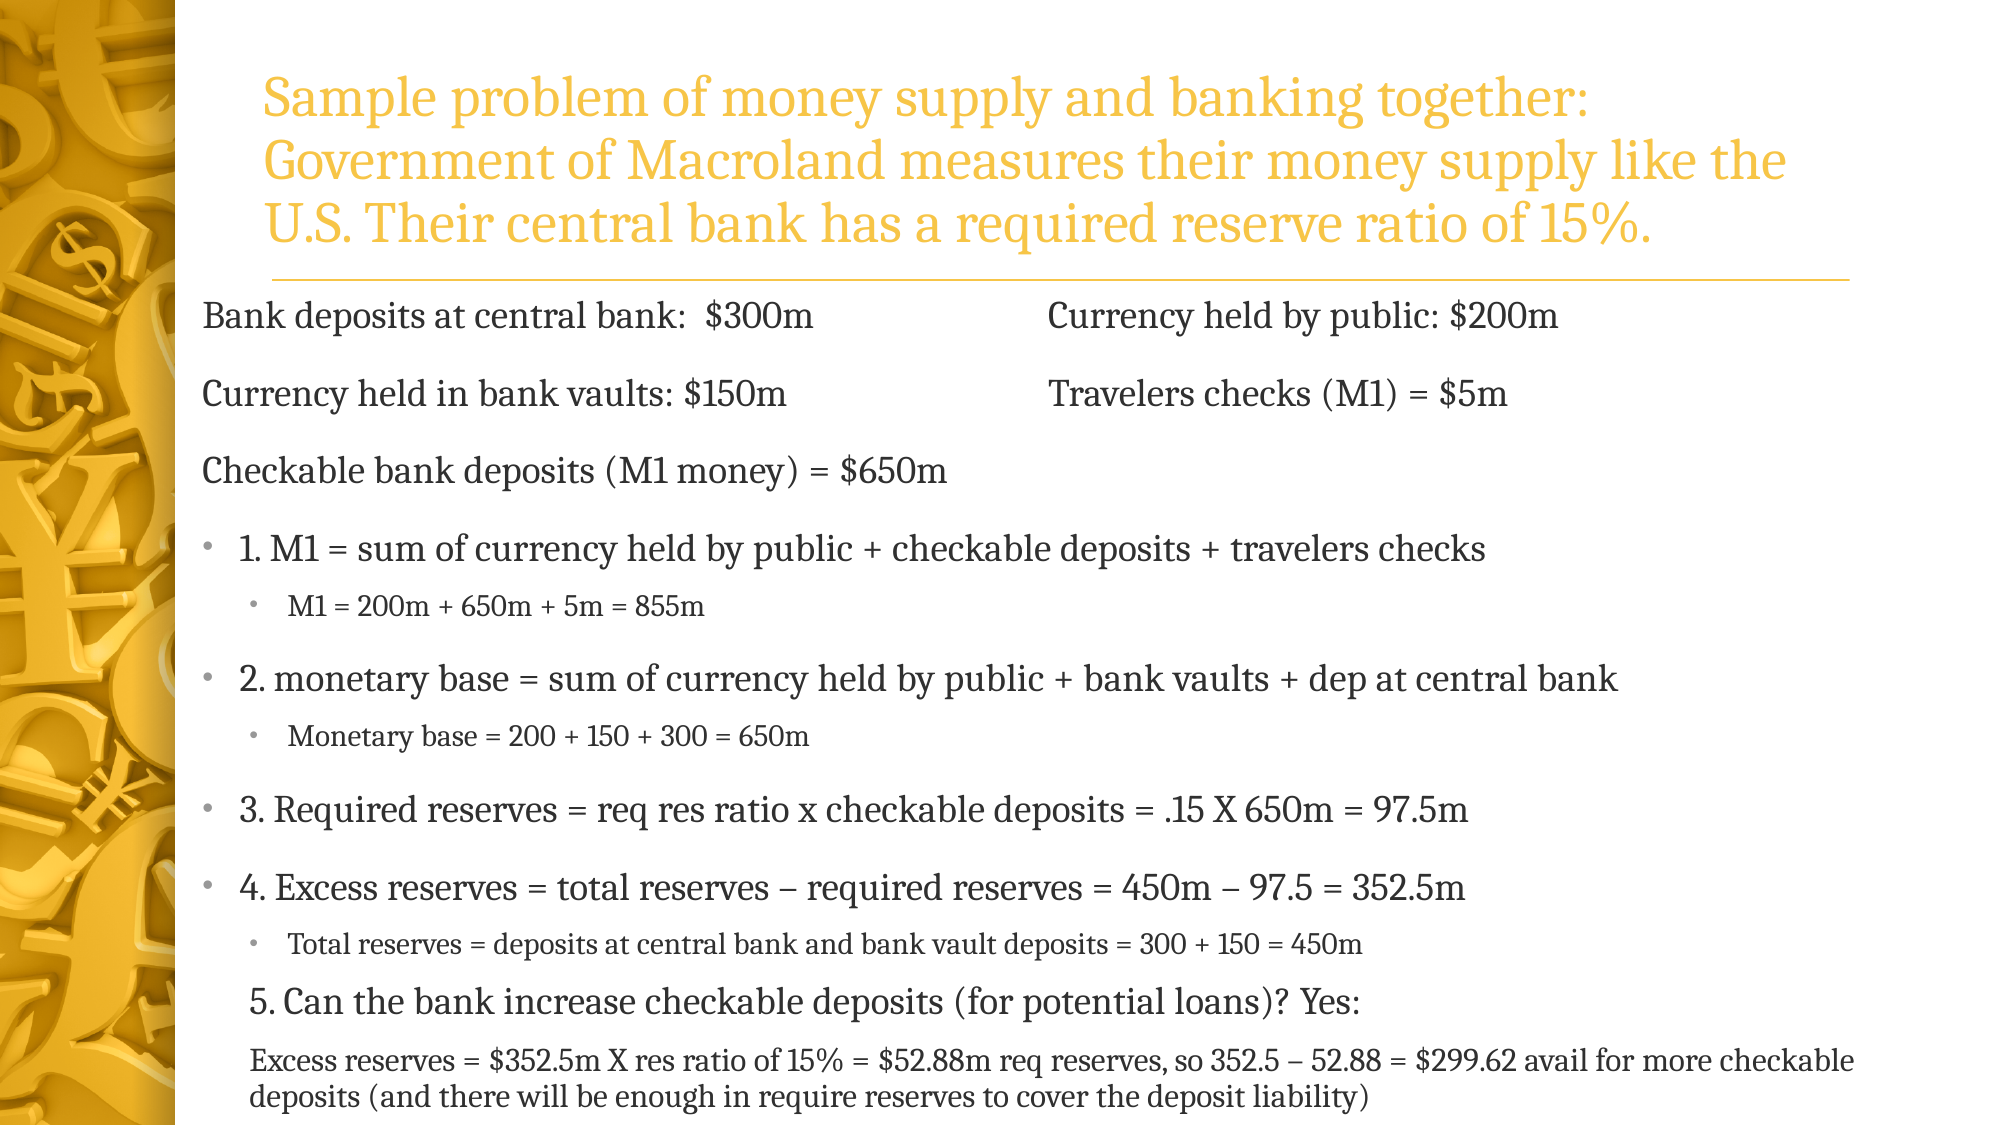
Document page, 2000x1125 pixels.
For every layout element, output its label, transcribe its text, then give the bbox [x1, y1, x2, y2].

title Sample problem of money supply and banking together: Government of Macroland measures their money supply like the U.S. Their central bank has a required reserve ratio of 15%. [249, 62, 1863, 263]
list Bank deposits at central bank: $300m Currency held by public: $200m Currency held in bank vaults: $150m Travelers checks (M1) = $5m Checkable bank deposits (M1 money) = $650m 1. M1 = sum of currency held by public + checkable deposits + travelers checks M1 = 200m + 650m + 5m = 855m 2. monetary base = sum of currency held by public + bank vaults + dep at central bank Monetary base = 200 + 150 + 300 = 650m 3. Required reserves = req res ratio x checkable deposits = .15 X 650m = 97.5m 4. Excess reserves = total reserves – required reserves = 450m – 97.5 = 352.5m Total reserves = deposits at central bank and bank vault deposits = 300 + 150 = 450m 5. Can the bank increase checkable deposits (for potential loans)? Yes: Excess reserves = $352.5m X res ratio of 15% = $52.88m req reserves, so 352.5 – 52.88 = $299.62 avail for more checkable deposits (and there will be enough in require reserves to cover the deposit liability) [187, 287, 1975, 1125]
picture [0, 0, 175, 1125]
